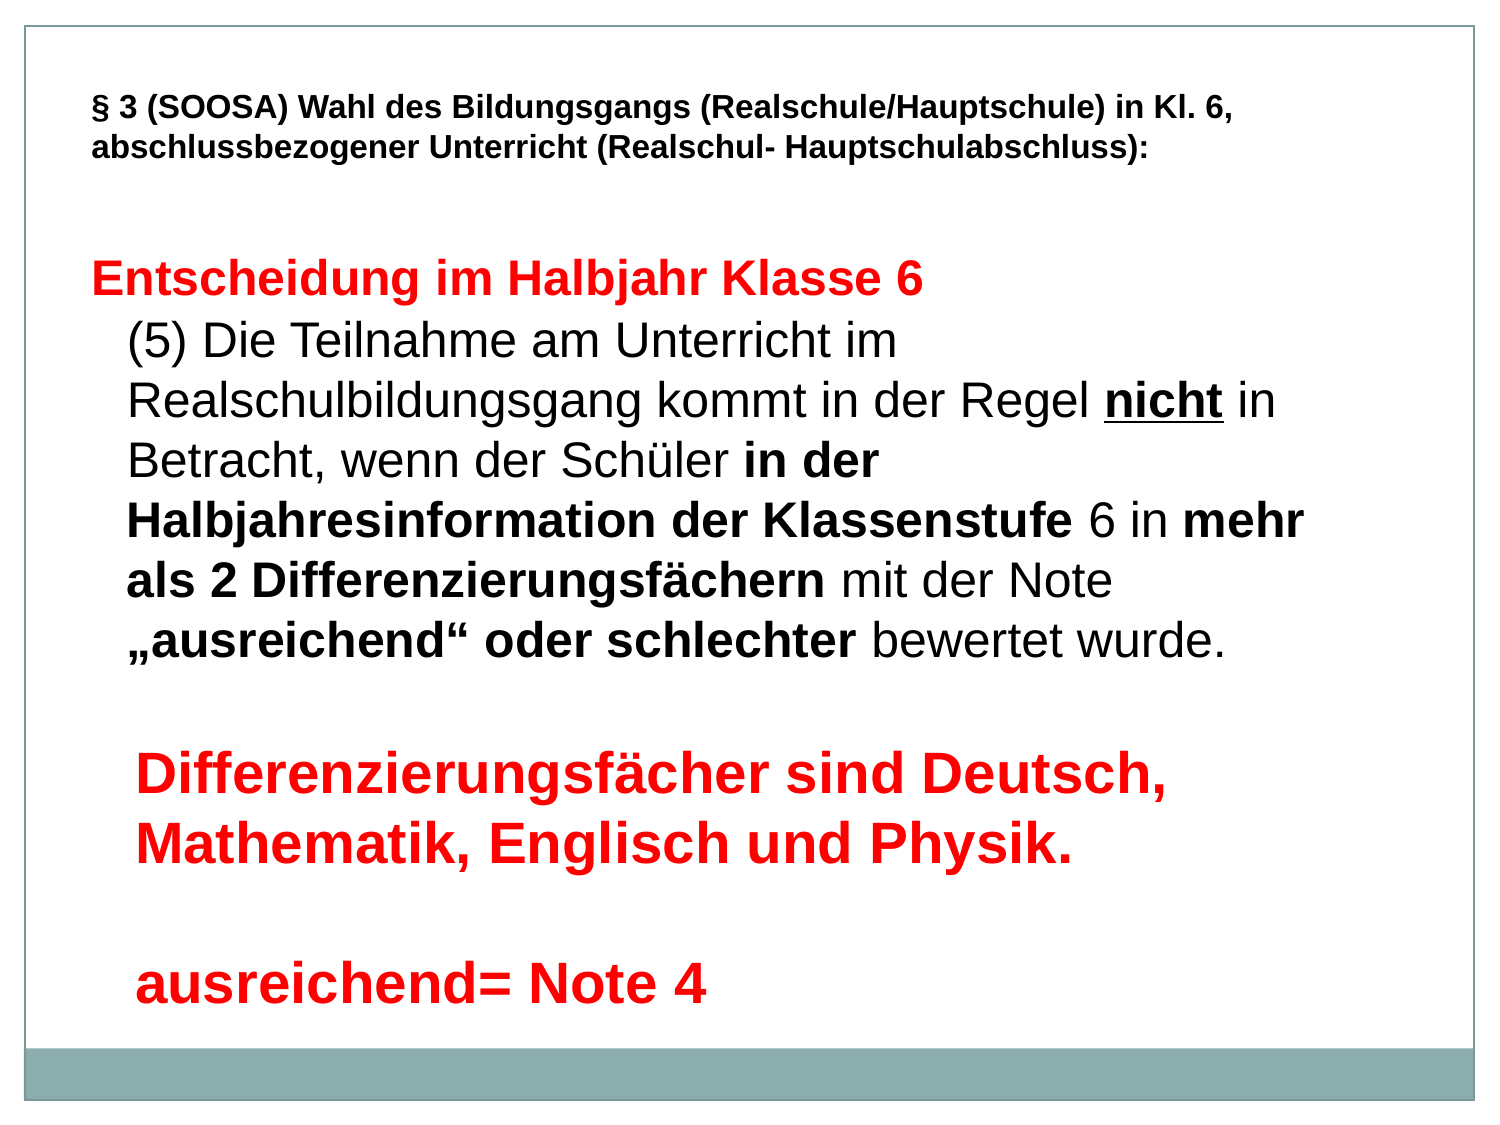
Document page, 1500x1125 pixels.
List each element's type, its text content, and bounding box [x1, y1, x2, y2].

text_box § 3 (SOOSA) Wahl des Bildungsgangs (Realschule/Hauptschule) in Kl. 6, abschlussbezogener Unterricht (Realschul- Hauptschulabschluss): Entscheidung im Halbjahr Klasse 6 [76, 78, 1306, 313]
text_box Differenzierungsfächer sind Deutsch, Mathematik, Englisch und Physik. ausreichend= Note 4 [120, 727, 1201, 1023]
text_box (5) Die Teilnahme am Unterricht im Realschulbildungsgang kommt in der Regel nicht in Betracht, wenn der Schüler in der Halbjahresinformation der Klassenstufe 6 in mehr als 2 Differenzierungsfächern mit der Note „ausreichend“ oder schlechter bewertet wurde. [112, 255, 1353, 676]
